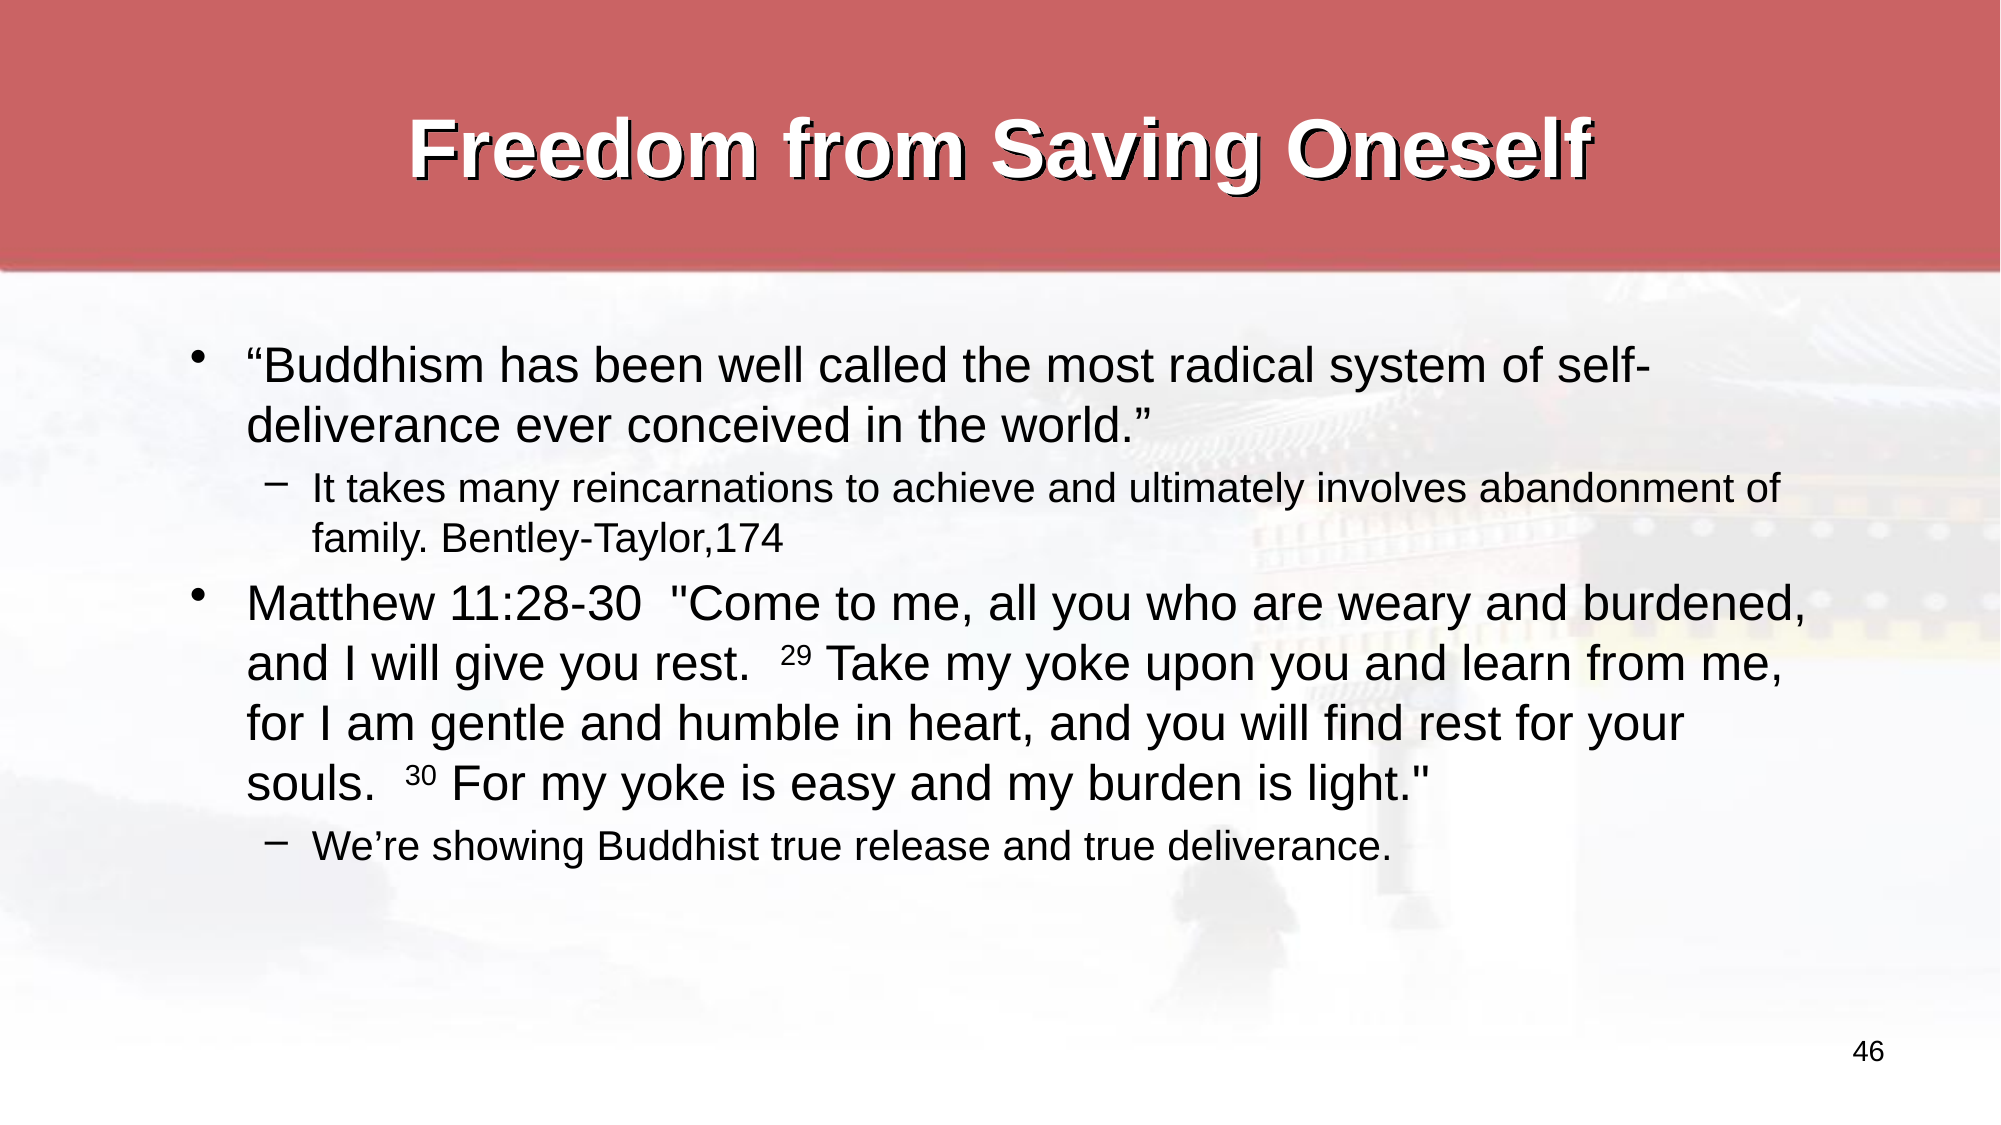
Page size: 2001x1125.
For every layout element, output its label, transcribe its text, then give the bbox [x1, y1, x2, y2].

title Freedom from Saving Oneself [99, 50, 1900, 238]
list “Buddhism has been well called the most radical system of self-deliverance ever conceived in the world.” It takes many reincarnations to achieve and ultimately involves abandonment of family. Bentley-Taylor,174 Matthew 11:28-30 "Come to me, all you who are weary and burdened, and I will give you rest. 29 Take my yoke upon you and learn from me, for I am gentle and humble in heart, and you will find rest for your souls. 30 For my yoke is easy and my burden is light." We’re showing Buddhist true release and true deliverance. [174, 324, 1825, 988]
slide_number 46 [1433, 1024, 1901, 1103]
picture [0, 0, 2001, 1125]
